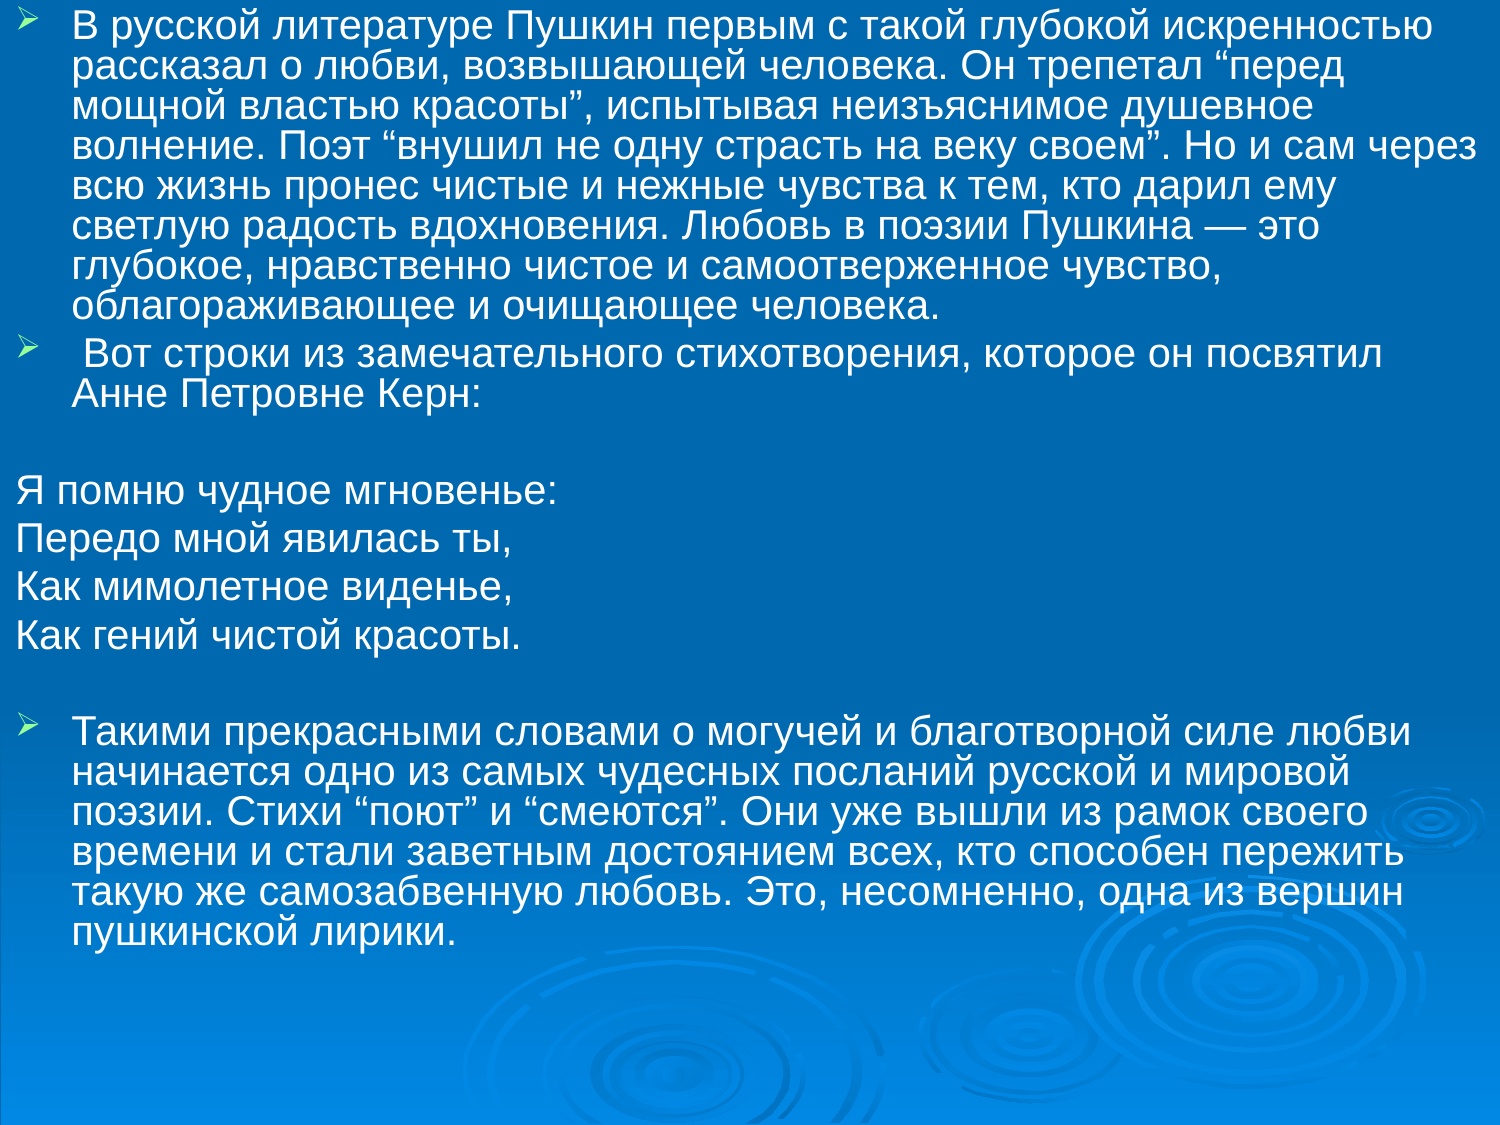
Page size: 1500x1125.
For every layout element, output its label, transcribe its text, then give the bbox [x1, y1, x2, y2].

list В русской литературе Пушкин первым с такой глубокой искренностью рассказал о любви, возвышающей человека. Он трепетал “перед мощной властью красоты”, испытывая неизъяснимое душевное волнение. Поэт “внушил не одну страсть на веку своем”. Но и сам через всю жизнь пронес чистые и нежные чувства к тем, кто дарил ему светлую радость вдохновения. Любовь в поэзии Пушкина — это глубокое, нравственно чистое и самоотверженное чувство, облагораживающее и очищающее человека. Вот строки из замечательного стихотворения, которое он посвятил Анне Петровне Керн: Я помню чудное мгновенье: Передо мной явилась ты, Как мимолетное виденье, Как гений чистой красоты. Такими прекрасными словами о могучей и благотворной силе любви начинается одно из самых чудесных посланий русской и мировой поэзии. Стихи “поют” и “смеются”. Они уже вышли из рамок своего времени и стали заветным достоянием всех, кто способен пережить такую же самозабвенную любовь. Это, несомненно, одна из вершин пушкинской лирики. [0, 0, 1500, 1125]
